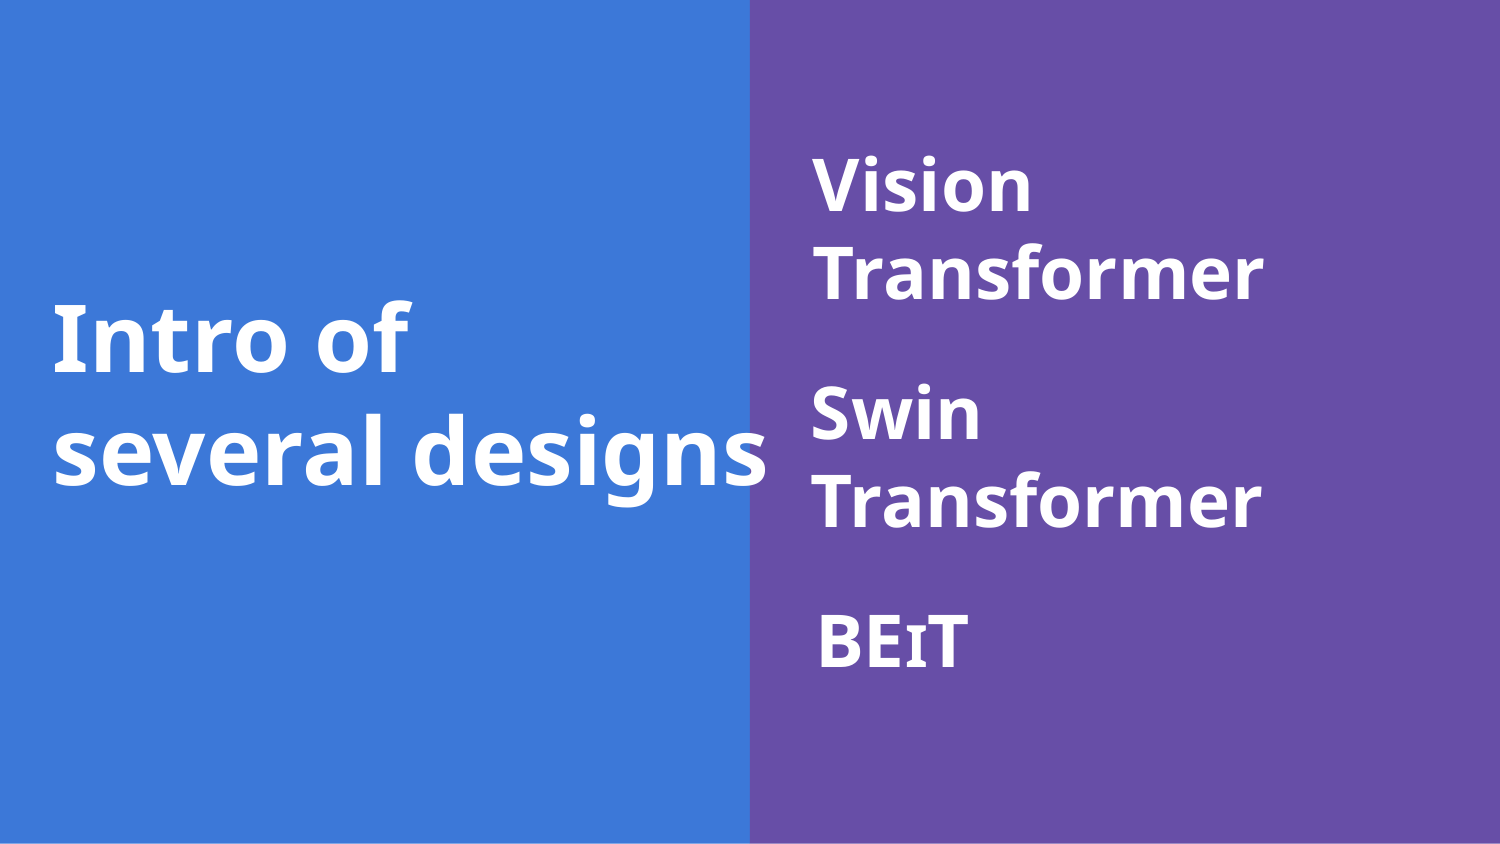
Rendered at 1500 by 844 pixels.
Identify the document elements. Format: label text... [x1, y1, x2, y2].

title Swin Transformer [808, 365, 1482, 543]
text_box [749, 0, 1500, 844]
text_box Intro of several designs [50, 277, 1482, 504]
title Vision Transformer [810, 137, 1440, 314]
text_box BEIT [799, 580, 1429, 698]
text_box [0, 0, 749, 844]
